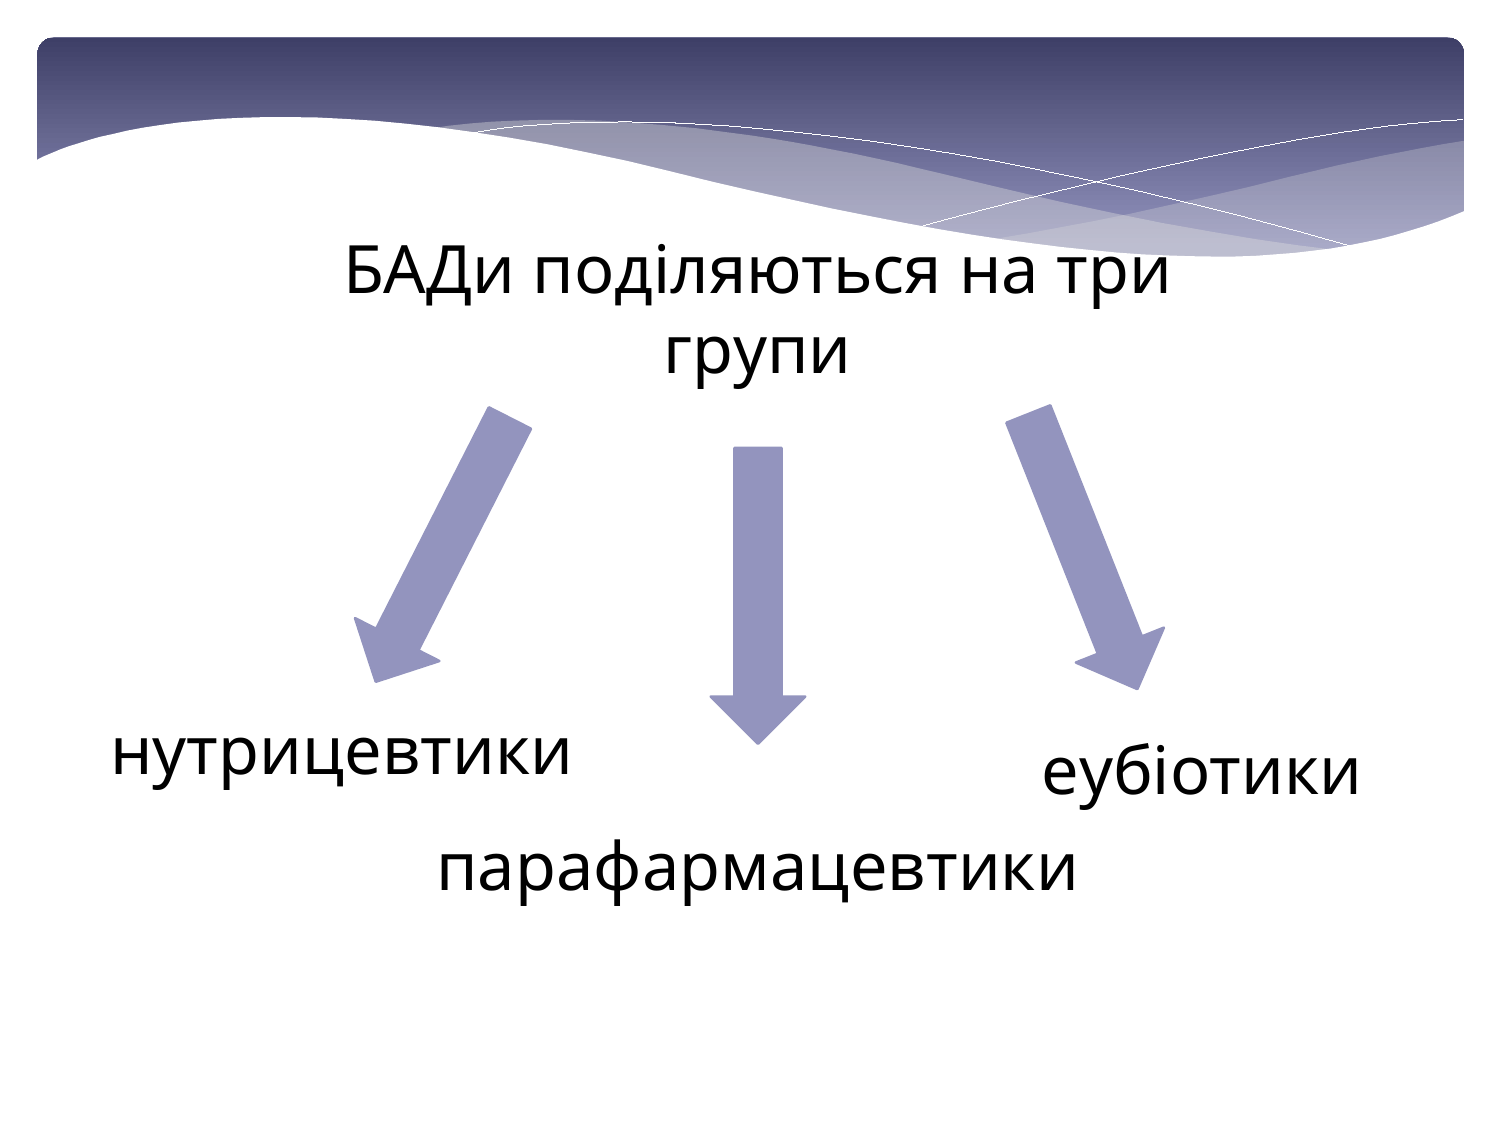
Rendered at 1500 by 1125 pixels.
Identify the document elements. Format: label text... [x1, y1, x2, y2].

text_box парафармацевтики [421, 816, 1095, 911]
text_box нутрицевтики [78, 700, 589, 796]
text_box еубіотики [1016, 720, 1378, 816]
text_box [709, 446, 807, 745]
text_box [353, 406, 533, 683]
text_box [1005, 404, 1166, 691]
text_box БАДи поділяються на три групи [285, 219, 1231, 395]
